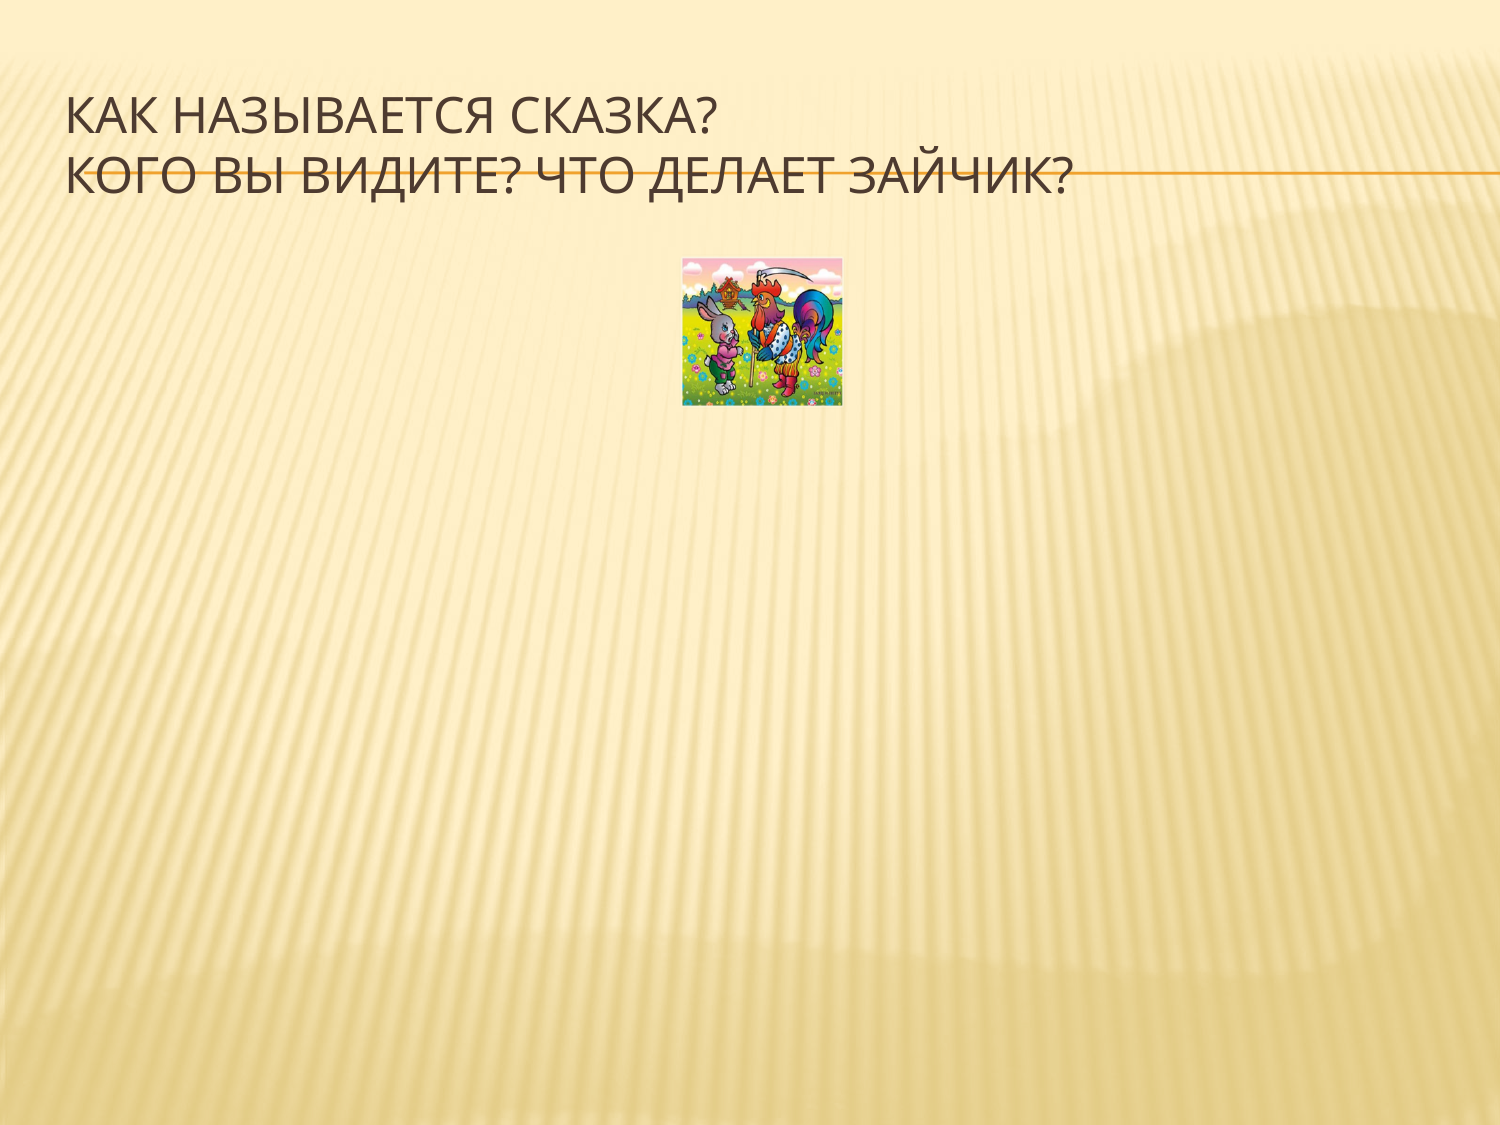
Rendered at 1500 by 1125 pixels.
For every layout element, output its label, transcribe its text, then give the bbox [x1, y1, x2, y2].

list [678, 254, 845, 410]
title Как называется сказка? Кого вы видите? Что делает Зайчик? [50, 75, 1475, 213]
